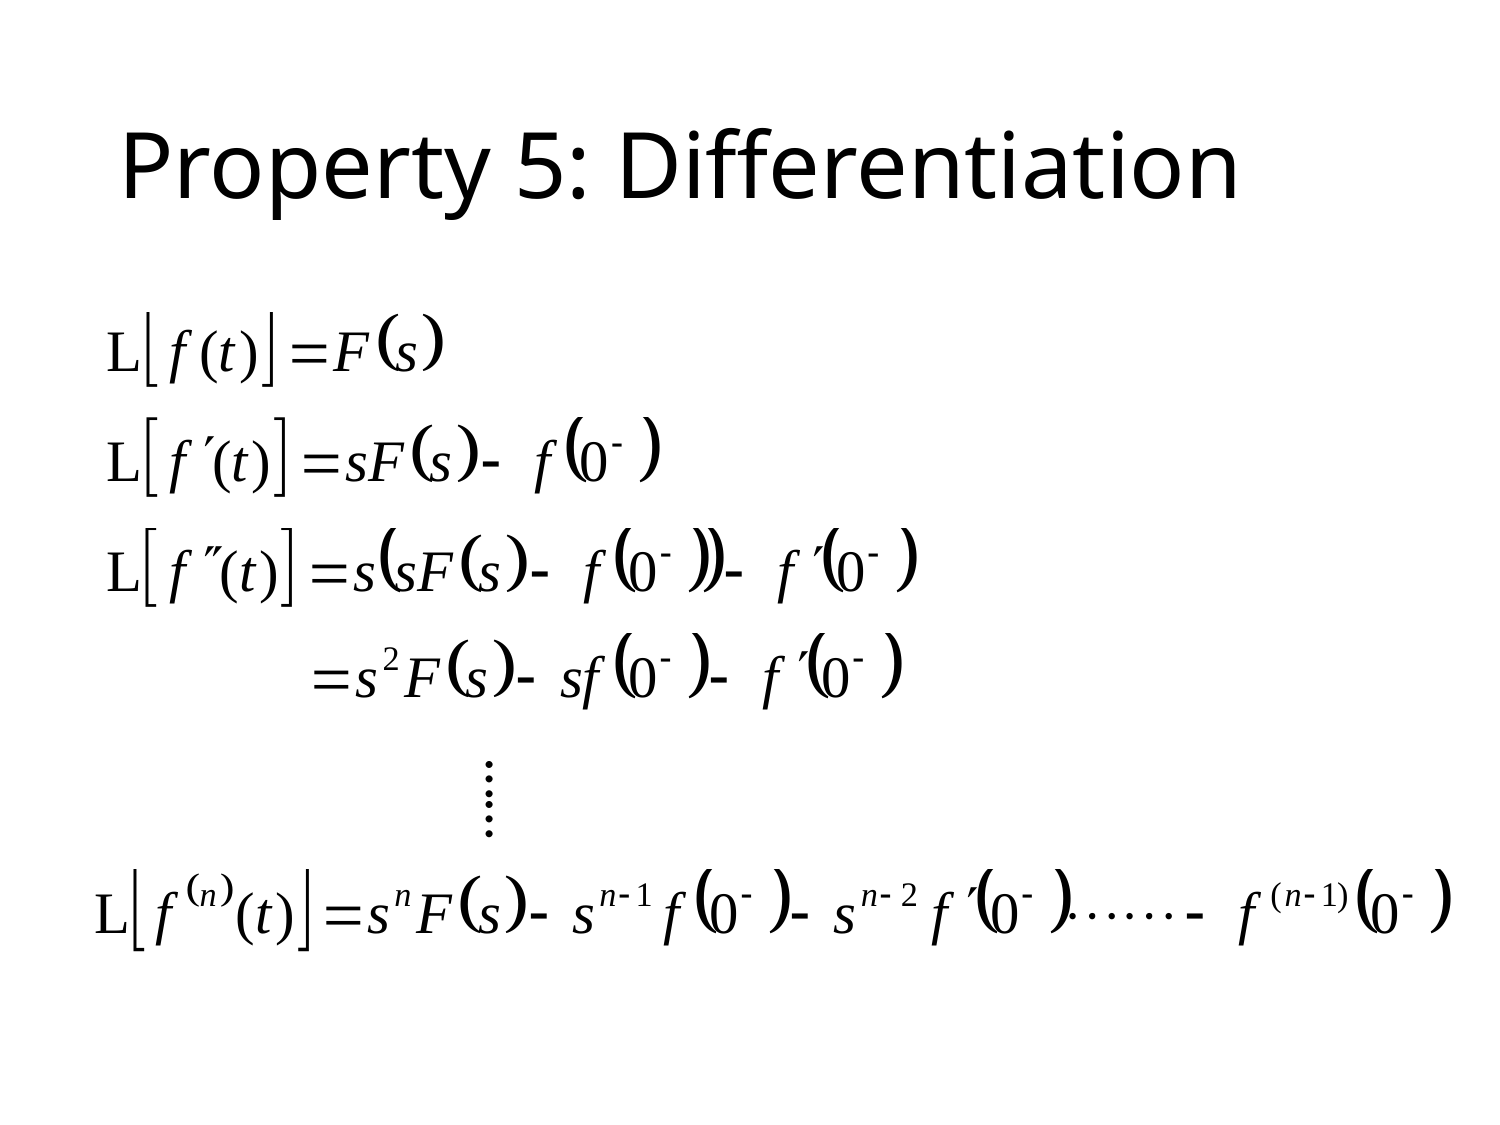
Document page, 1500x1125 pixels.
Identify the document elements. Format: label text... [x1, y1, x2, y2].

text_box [97, 527, 920, 617]
title Property 5: Differentiation [103, 59, 1397, 278]
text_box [299, 633, 902, 722]
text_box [85, 869, 1451, 958]
text_box …… [467, 722, 552, 869]
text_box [97, 312, 446, 396]
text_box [97, 417, 661, 506]
